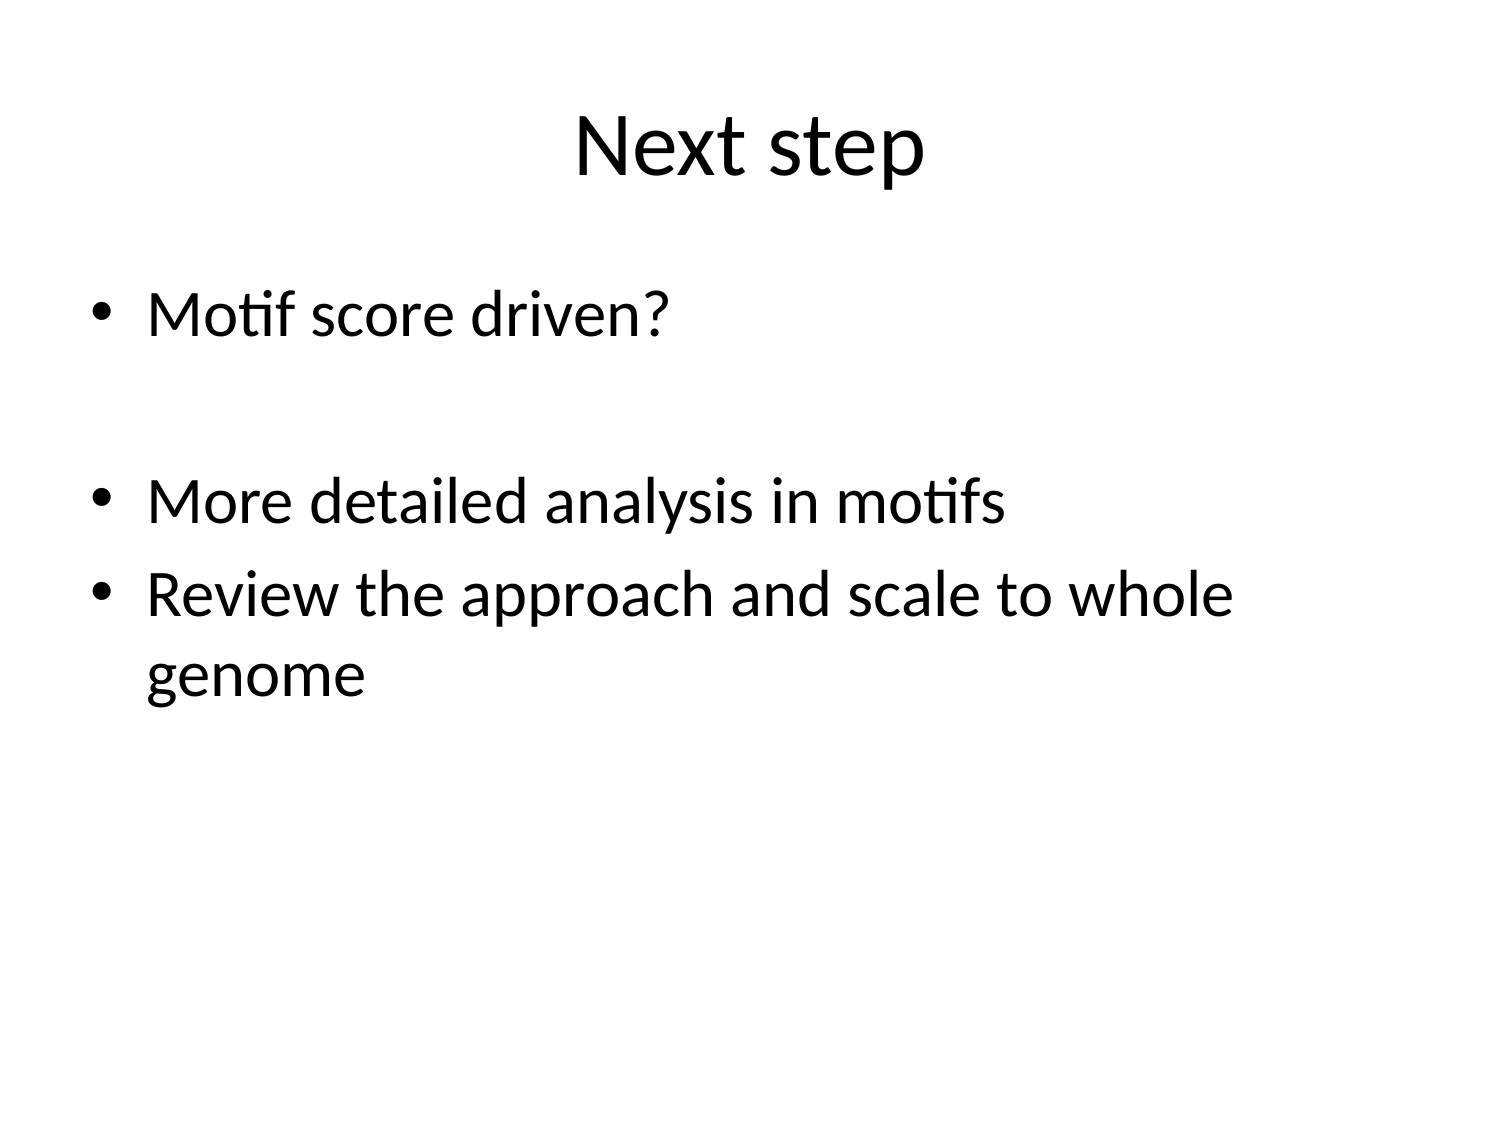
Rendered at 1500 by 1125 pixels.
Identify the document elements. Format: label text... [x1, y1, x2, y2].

title Next step [75, 45, 1425, 233]
list Motif score driven? More detailed analysis in motifs Review the approach and scale to whole genome [75, 262, 1425, 1005]
